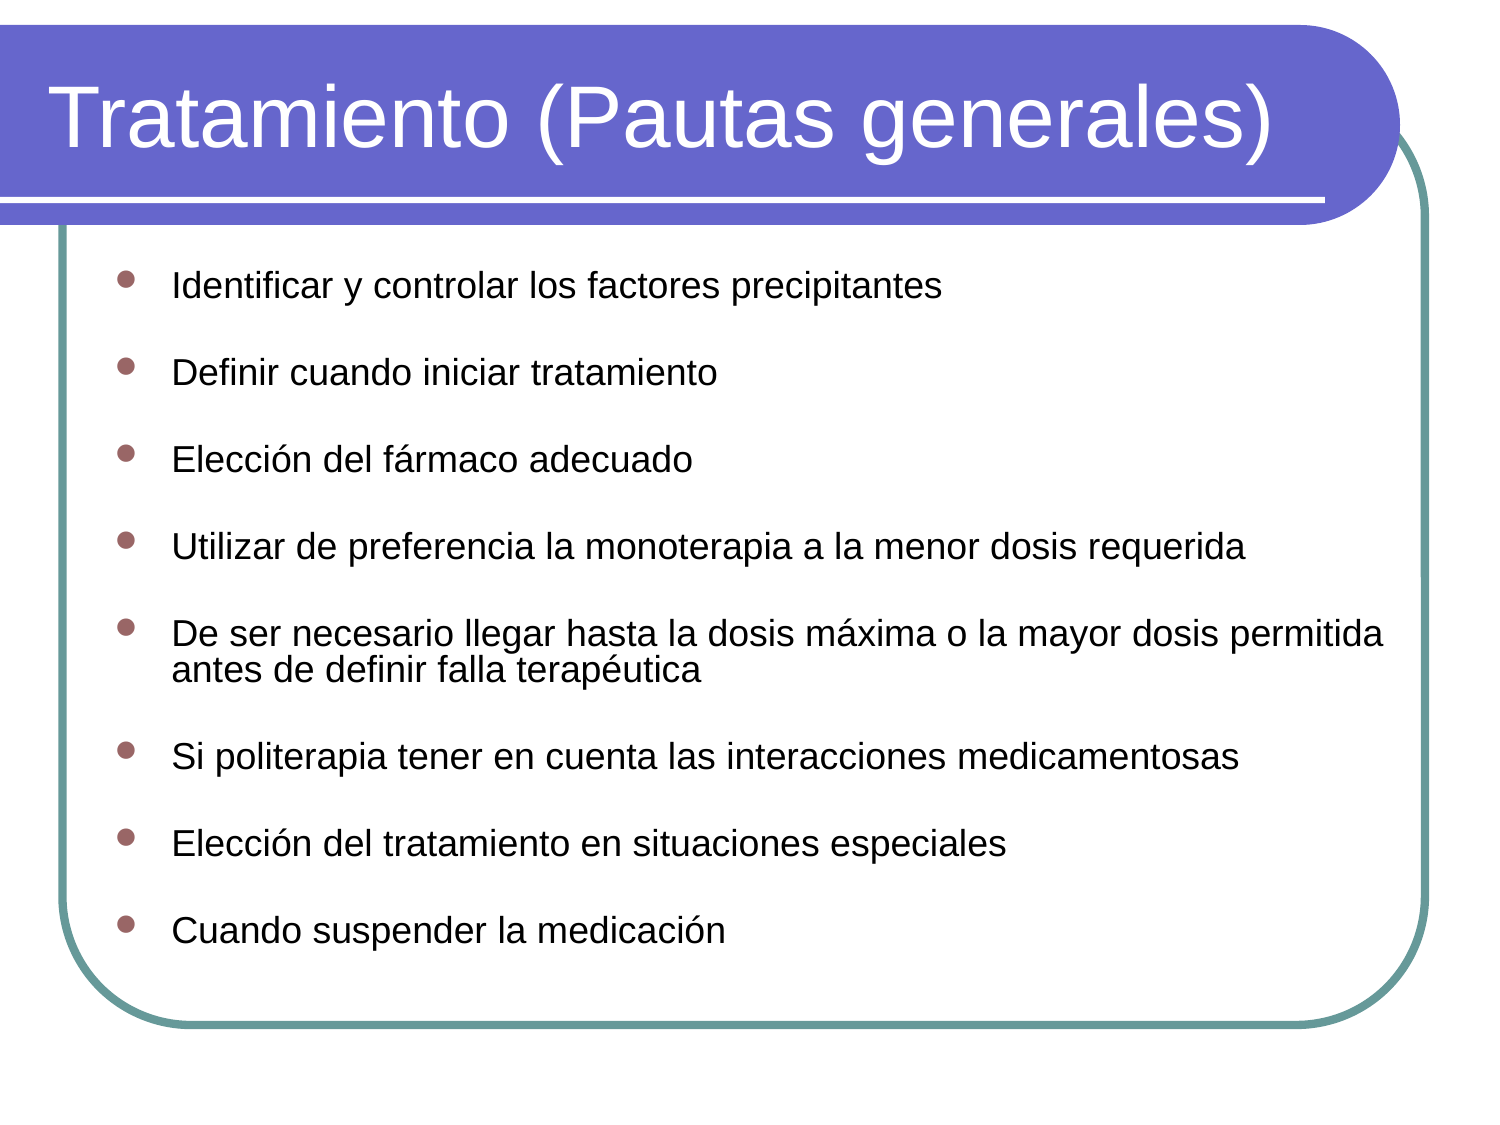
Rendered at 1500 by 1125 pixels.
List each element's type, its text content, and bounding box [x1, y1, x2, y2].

list Identificar y controlar los factores precipitantes Definir cuando iniciar tratamiento Elección del fármaco adecuado Utilizar de preferencia la monoterapia a la menor dosis requerida De ser necesario llegar hasta la dosis máxima o la mayor dosis permitida antes de definir falla terapéutica Si politerapia tener en cuenta las interacciones medicamentosas Elección del tratamiento en situaciones especiales Cuando suspender la medicación [99, 262, 1400, 988]
title Tratamiento (Pautas generales) [32, 37, 1347, 188]
